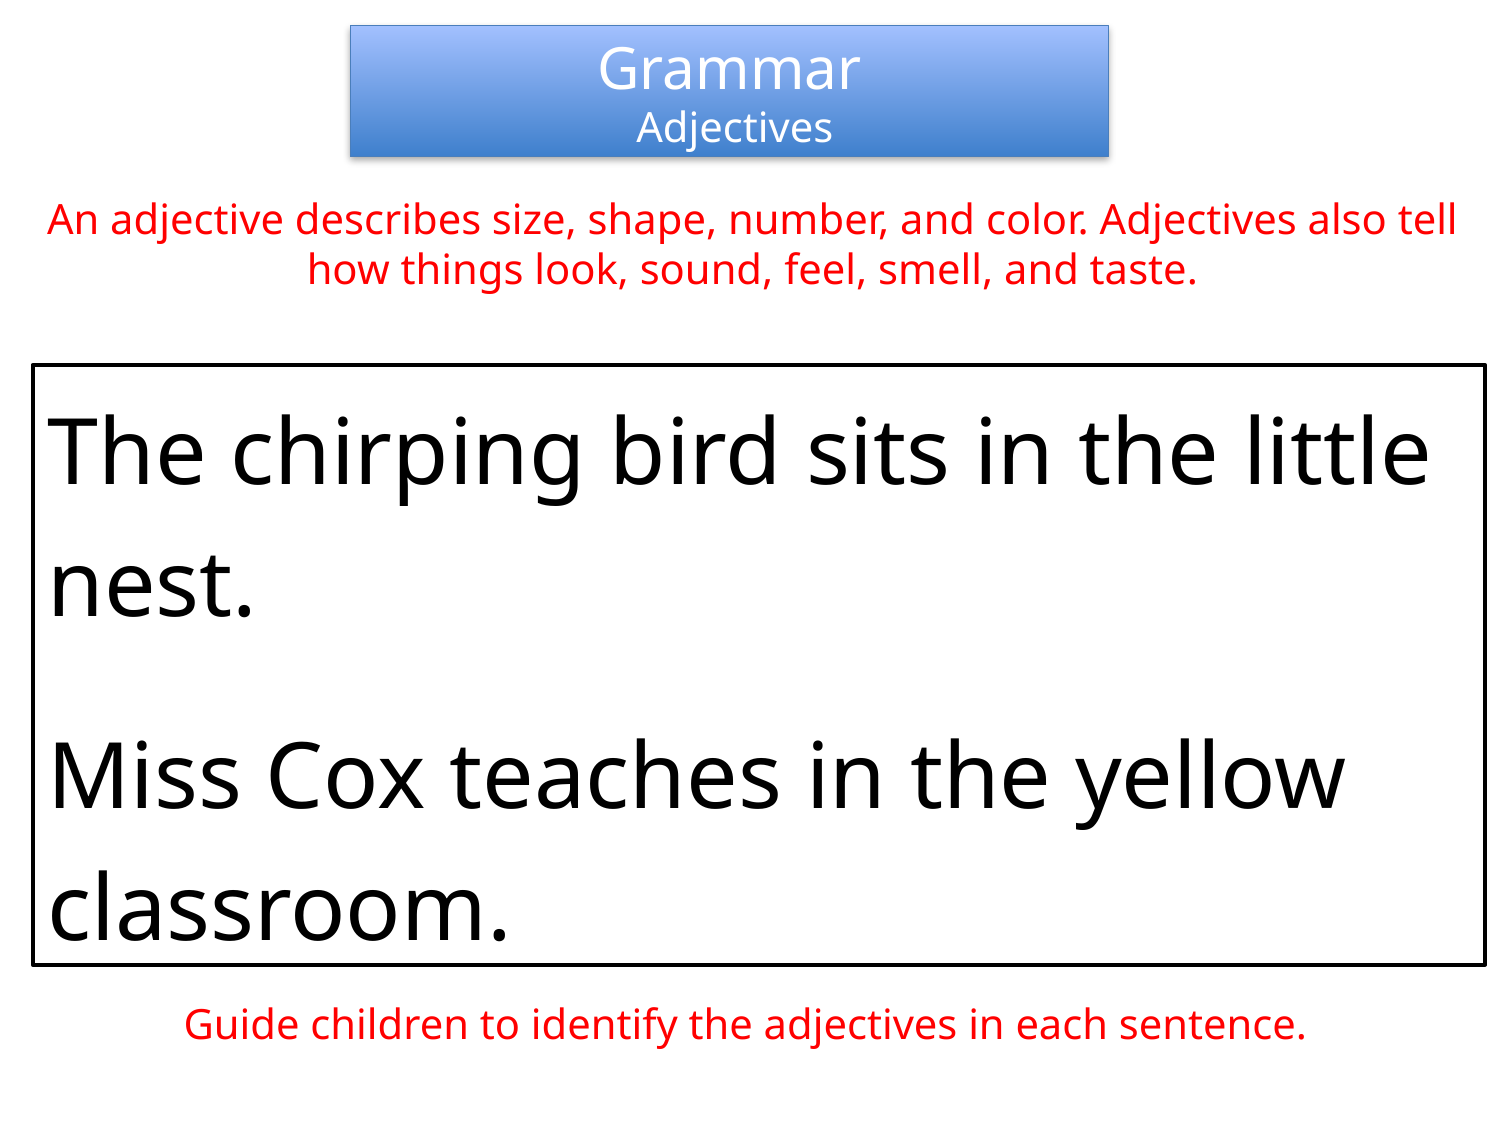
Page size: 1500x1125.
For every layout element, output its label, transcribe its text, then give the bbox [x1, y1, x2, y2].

text_box An adjective describes size, shape, number, and color. Adjectives also tell how things look, sound, feel, smell, and taste. [20, 185, 1485, 300]
text_box The chirping bird sits in the little nest. Miss Cox teaches in the yellow classroom. [31, 363, 1487, 967]
text_box Grammar Adjectives [350, 25, 1109, 157]
text_box Guide children to identify the adjectives in each sentence. [32, 990, 1459, 1055]
